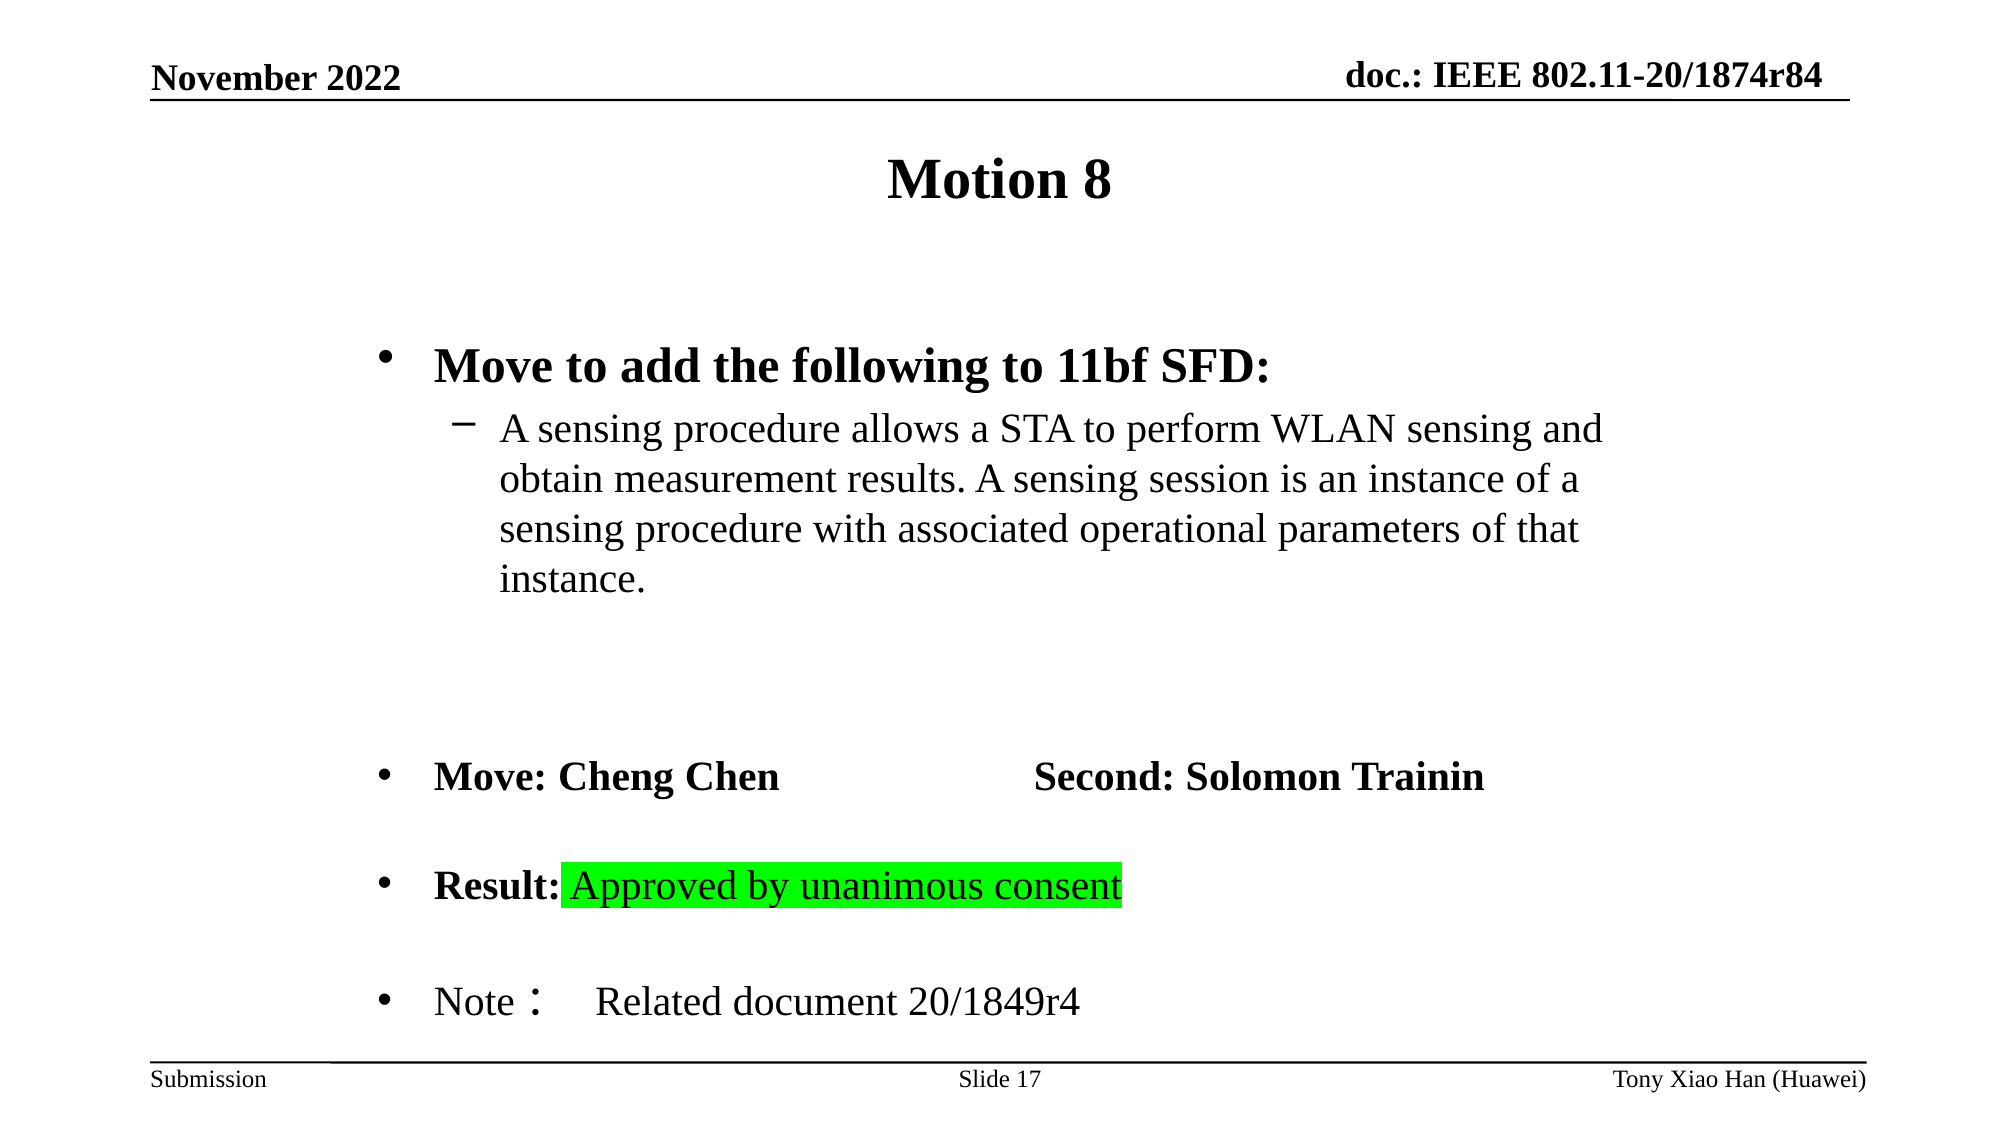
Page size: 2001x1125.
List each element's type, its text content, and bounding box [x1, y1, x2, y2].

text_box Move to add the following to 11bf SFD: A sensing procedure allows a STA to perform WLAN sensing and obtain measurement results. A sensing session is an instance of a sensing procedure with associated operational parameters of that instance. Move: Cheng Chen Second: Solomon Trainin Result: Approved by unanimous consent Note： Related document 20/1849r4 [362, 324, 1638, 1013]
text_box Motion 8 [362, 87, 1638, 263]
